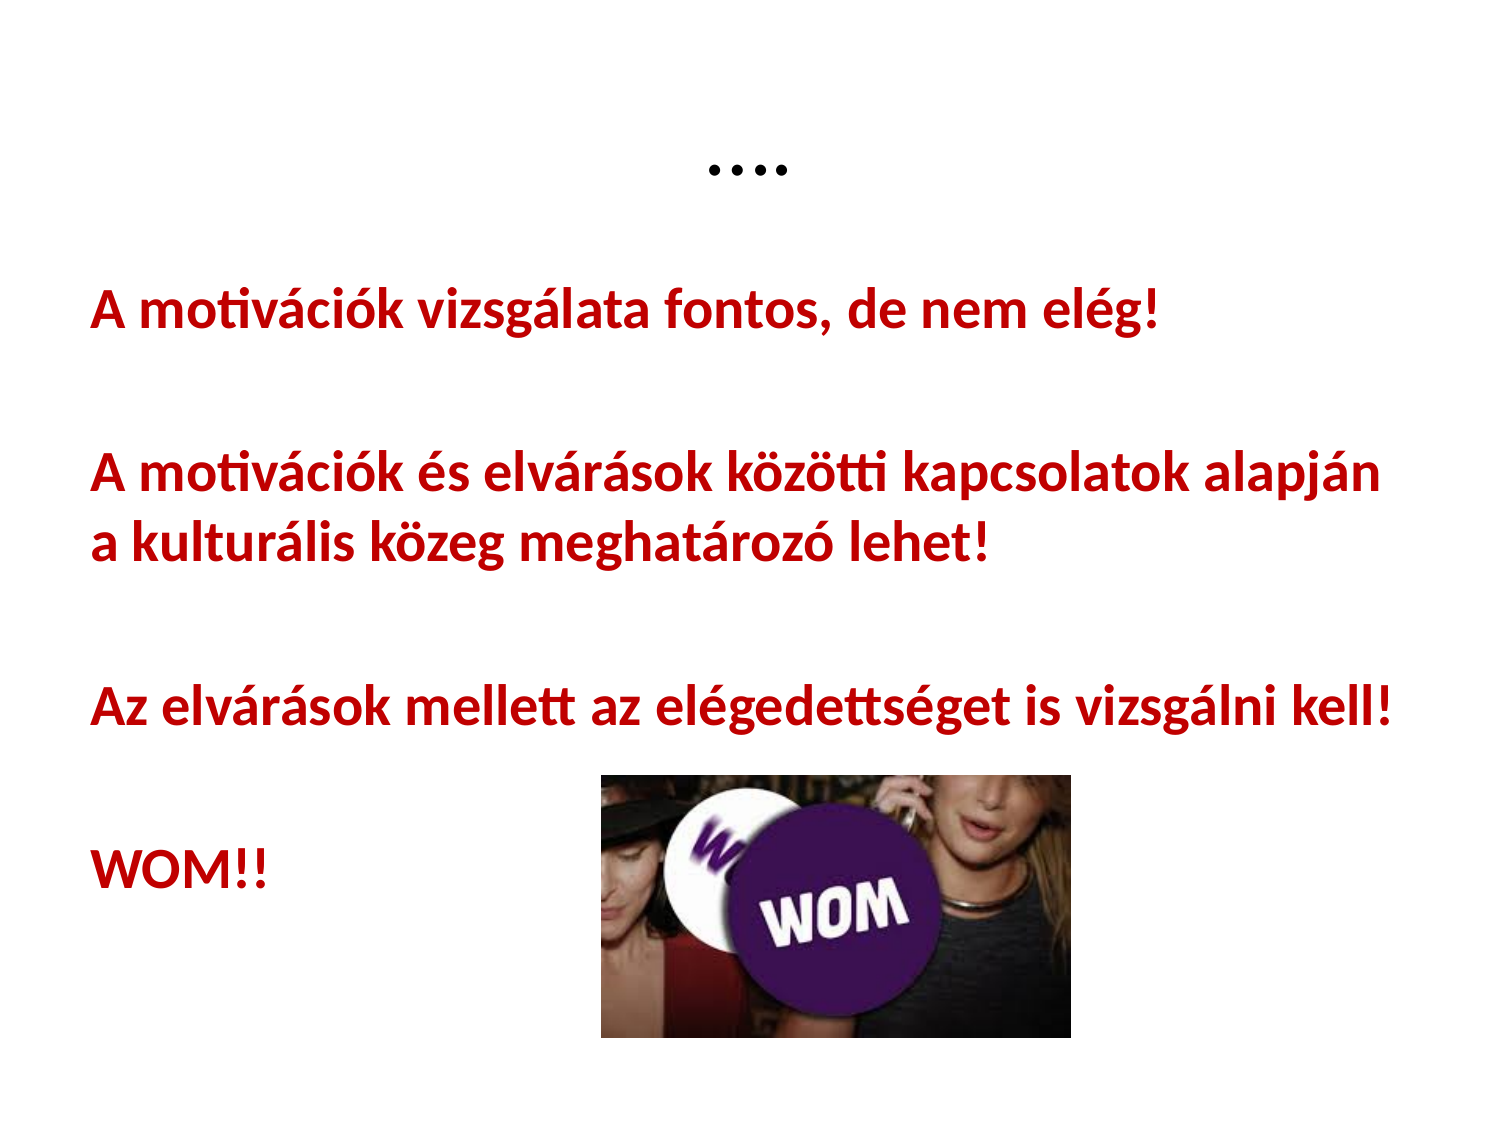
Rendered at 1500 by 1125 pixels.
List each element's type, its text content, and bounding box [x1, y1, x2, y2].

title …. [75, 45, 1425, 233]
picture [601, 774, 1071, 1038]
list A motivációk vizsgálata fontos, de nem elég! A motivációk és elvárások közötti kapcsolatok alapján a kulturális közeg meghatározó lehet! Az elvárások mellett az elégedettséget is vizsgálni kell! WOM!! [75, 262, 1425, 1005]
